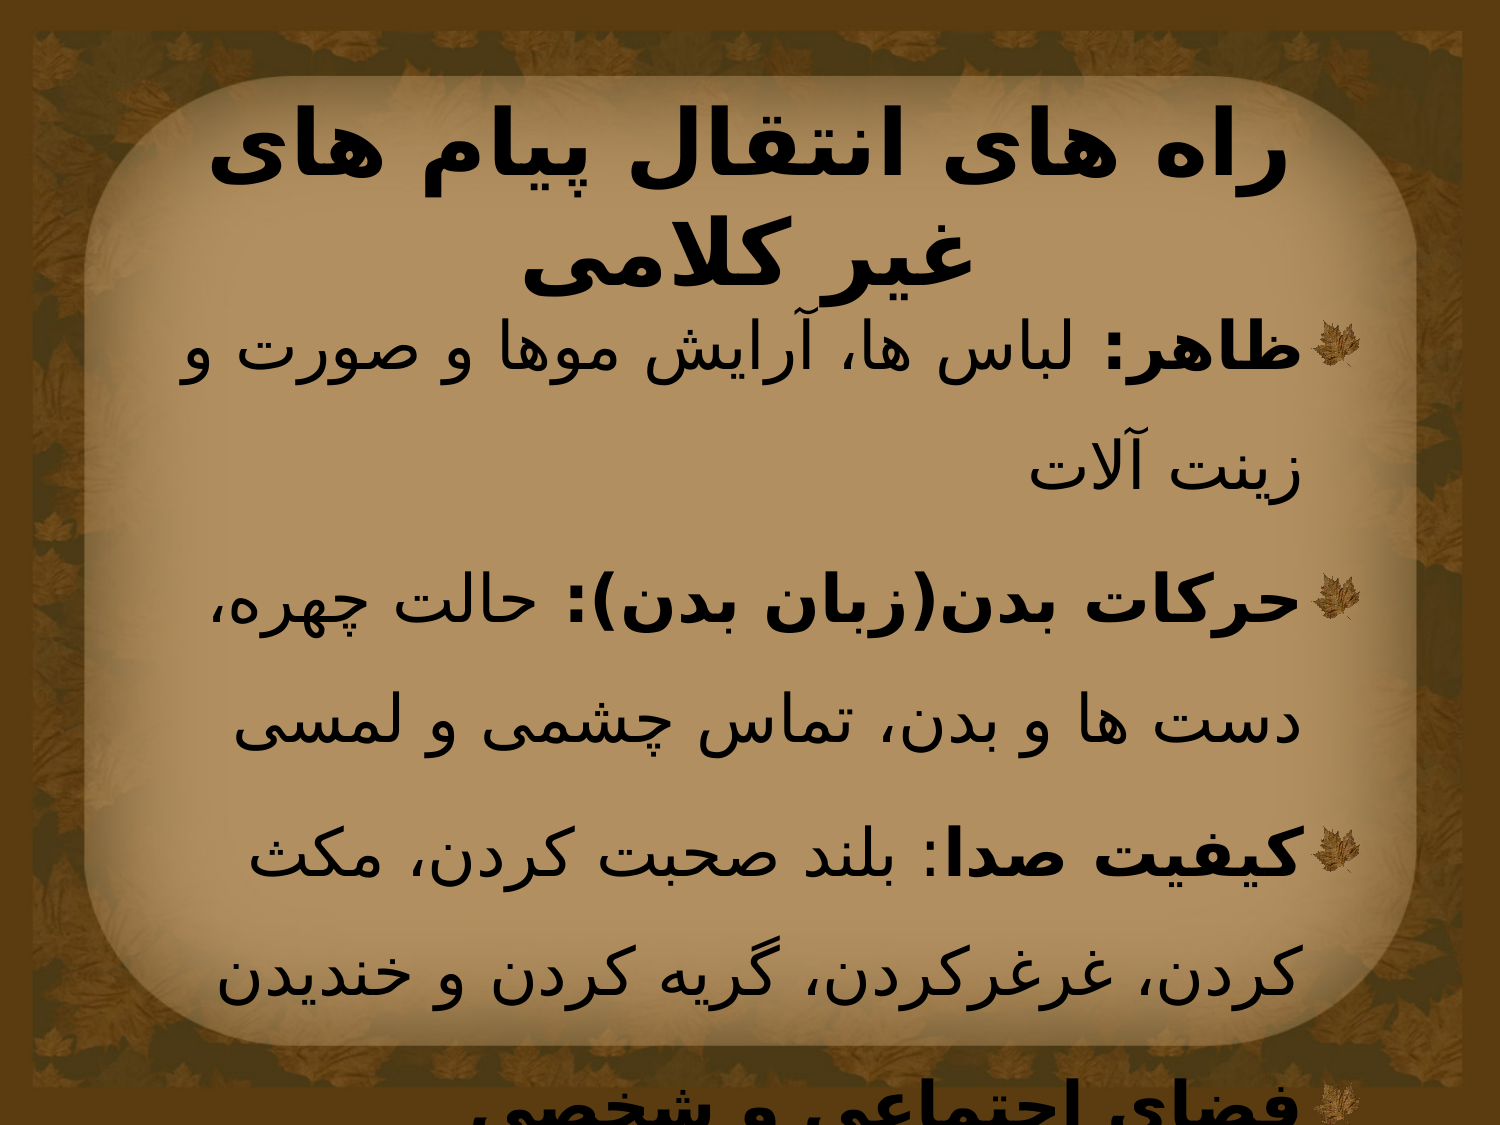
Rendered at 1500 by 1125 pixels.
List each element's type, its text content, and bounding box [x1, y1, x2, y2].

list ظاهر: لباس ها، آرایش موها و صورت و زینت آلات حرکات بدن(زبان بدن): حالت چهره، دست ها و بدن، تماس چشمی و لمسی کیفیت صدا: بلند صحبت کردن، مکث کردن، غرغرکردن، گریه کردن و خندیدن فضای اجتماعی و شخصی [100, 255, 1376, 977]
title راه های انتقال پیام های غیر کلامی [112, 99, 1388, 288]
picture [0, 0, 1500, 1125]
